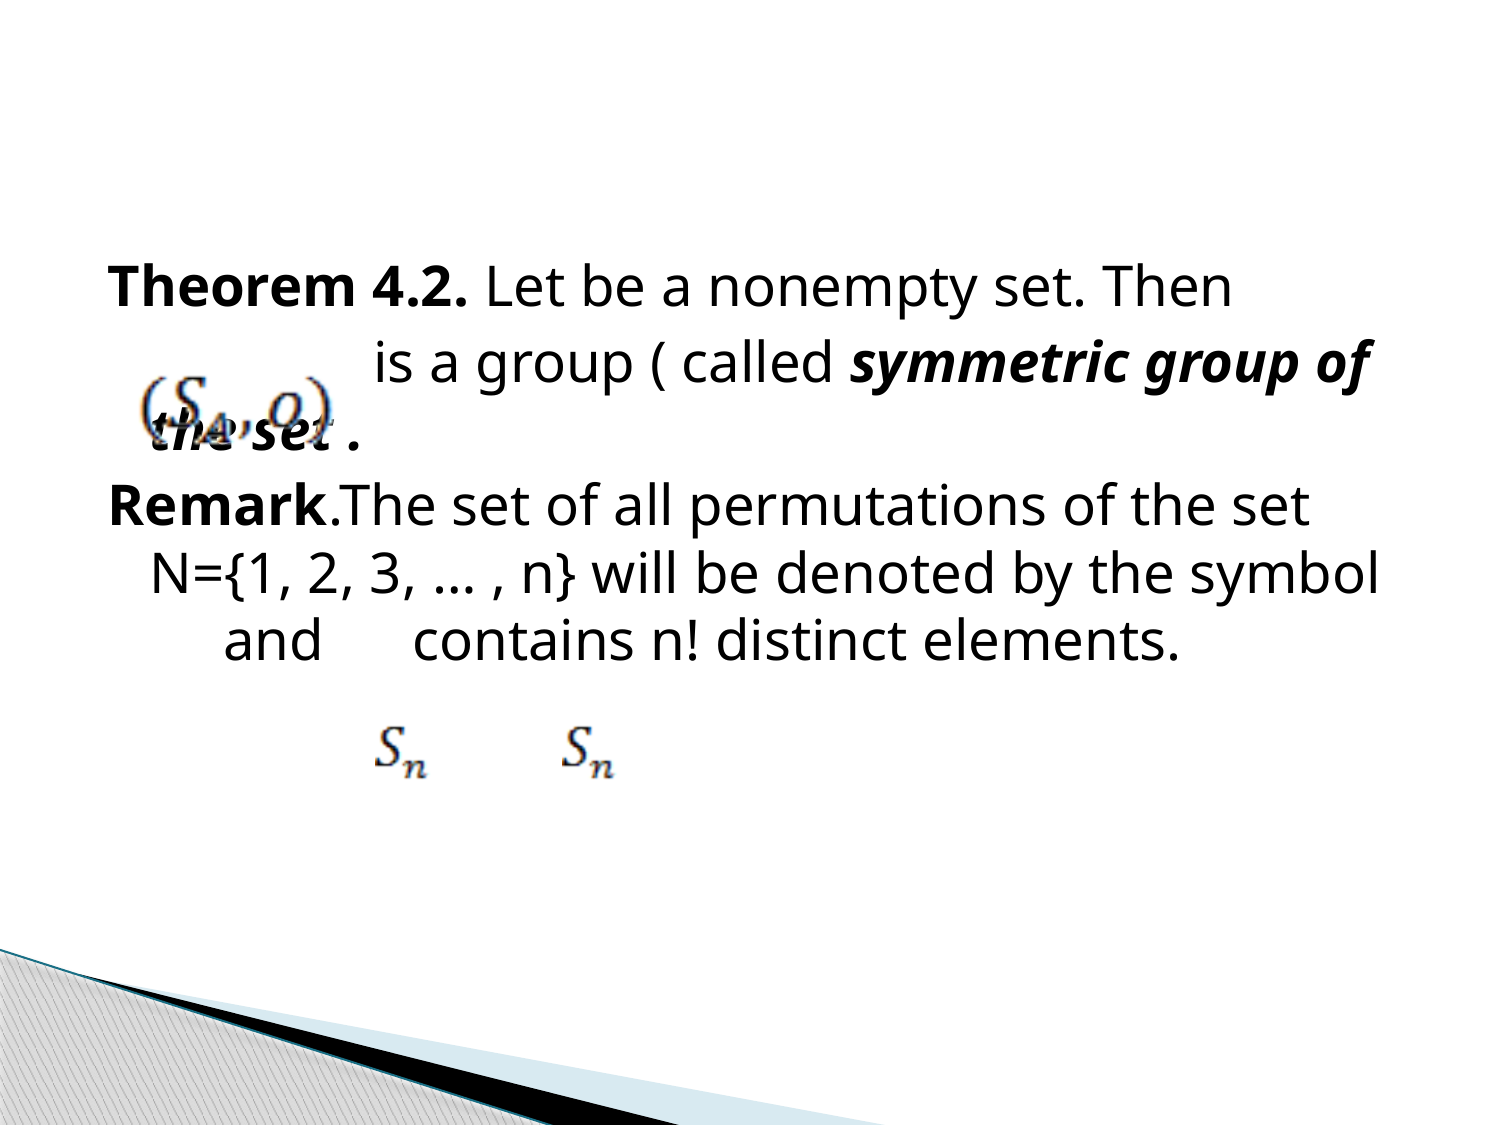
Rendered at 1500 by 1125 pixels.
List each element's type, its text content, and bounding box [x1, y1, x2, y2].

picture [374, 712, 434, 790]
list Theorem 4.2. Let be a nonempty set. Then is a group ( called symmetric group of the set . Remark.The set of all permutations of the set N={1, 2, 3, … , n} will be denoted by the symbol and contains n! distinct elements. [75, 243, 1425, 986]
picture [137, 362, 338, 462]
picture [562, 712, 621, 790]
